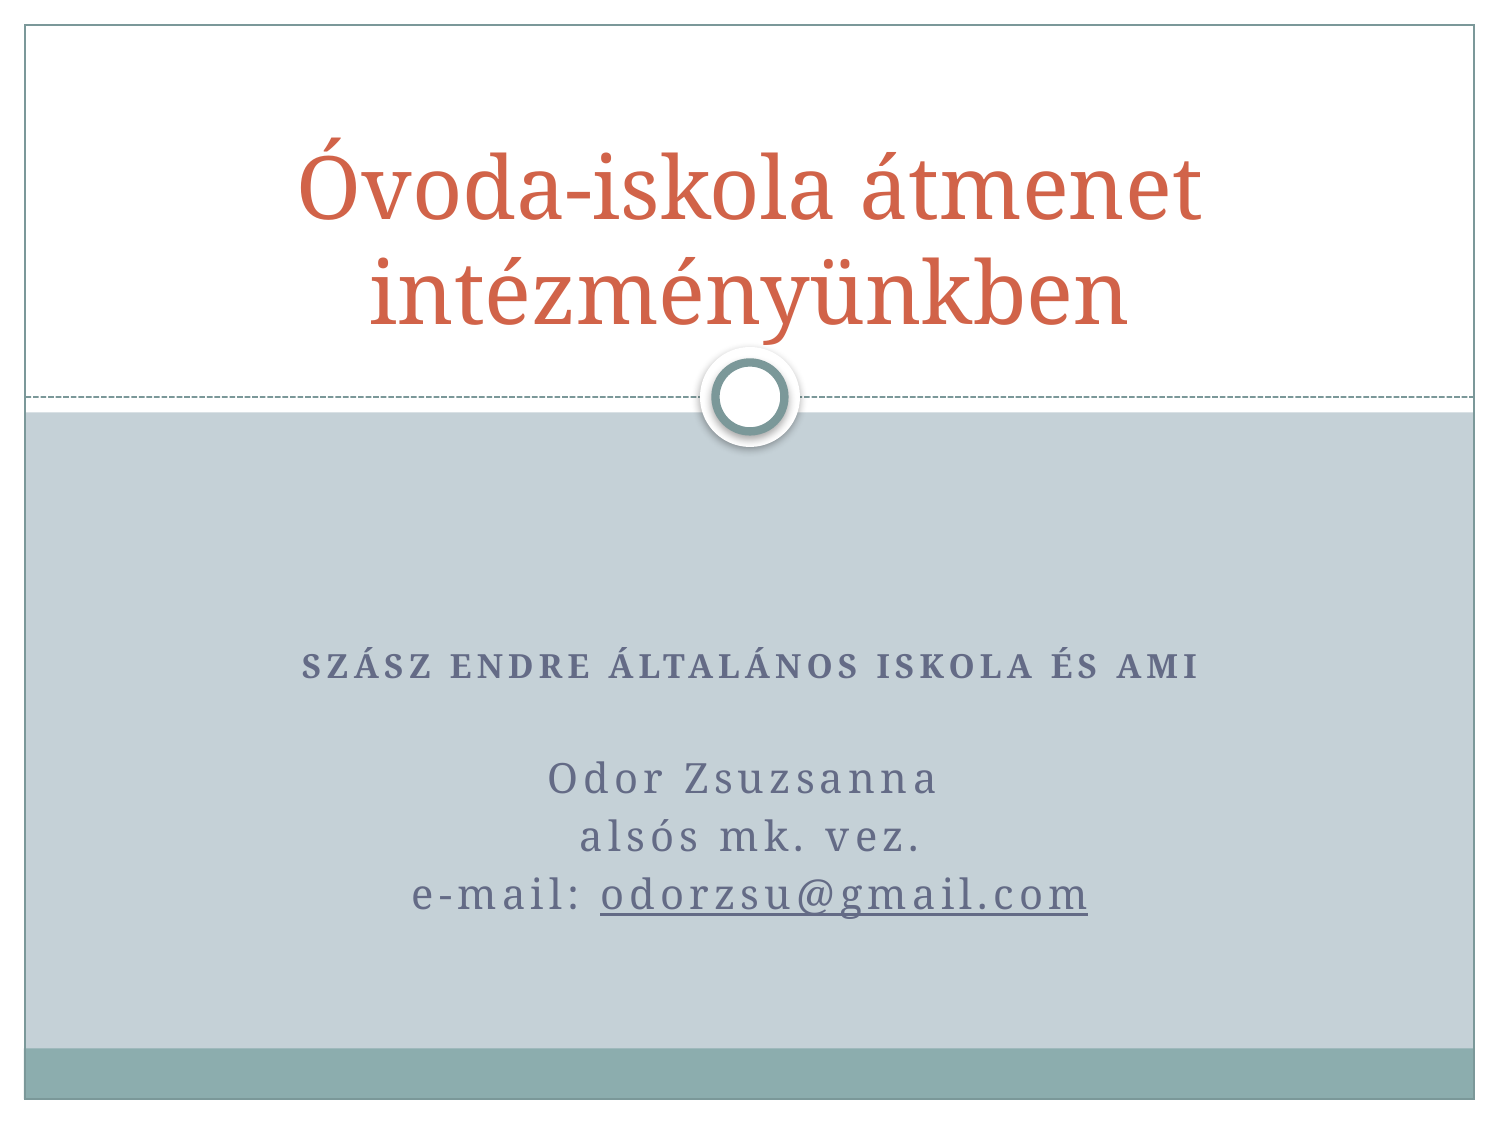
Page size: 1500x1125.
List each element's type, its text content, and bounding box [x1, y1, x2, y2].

title Óvoda-iskola átmenet intézményünkben [112, 62, 1388, 350]
subtitle Szász Endre Általános Iskola és AMI Odor Zsuzsanna alsós mk. vez. e-mail: odorzsu@gmail.com [225, 637, 1275, 1035]
